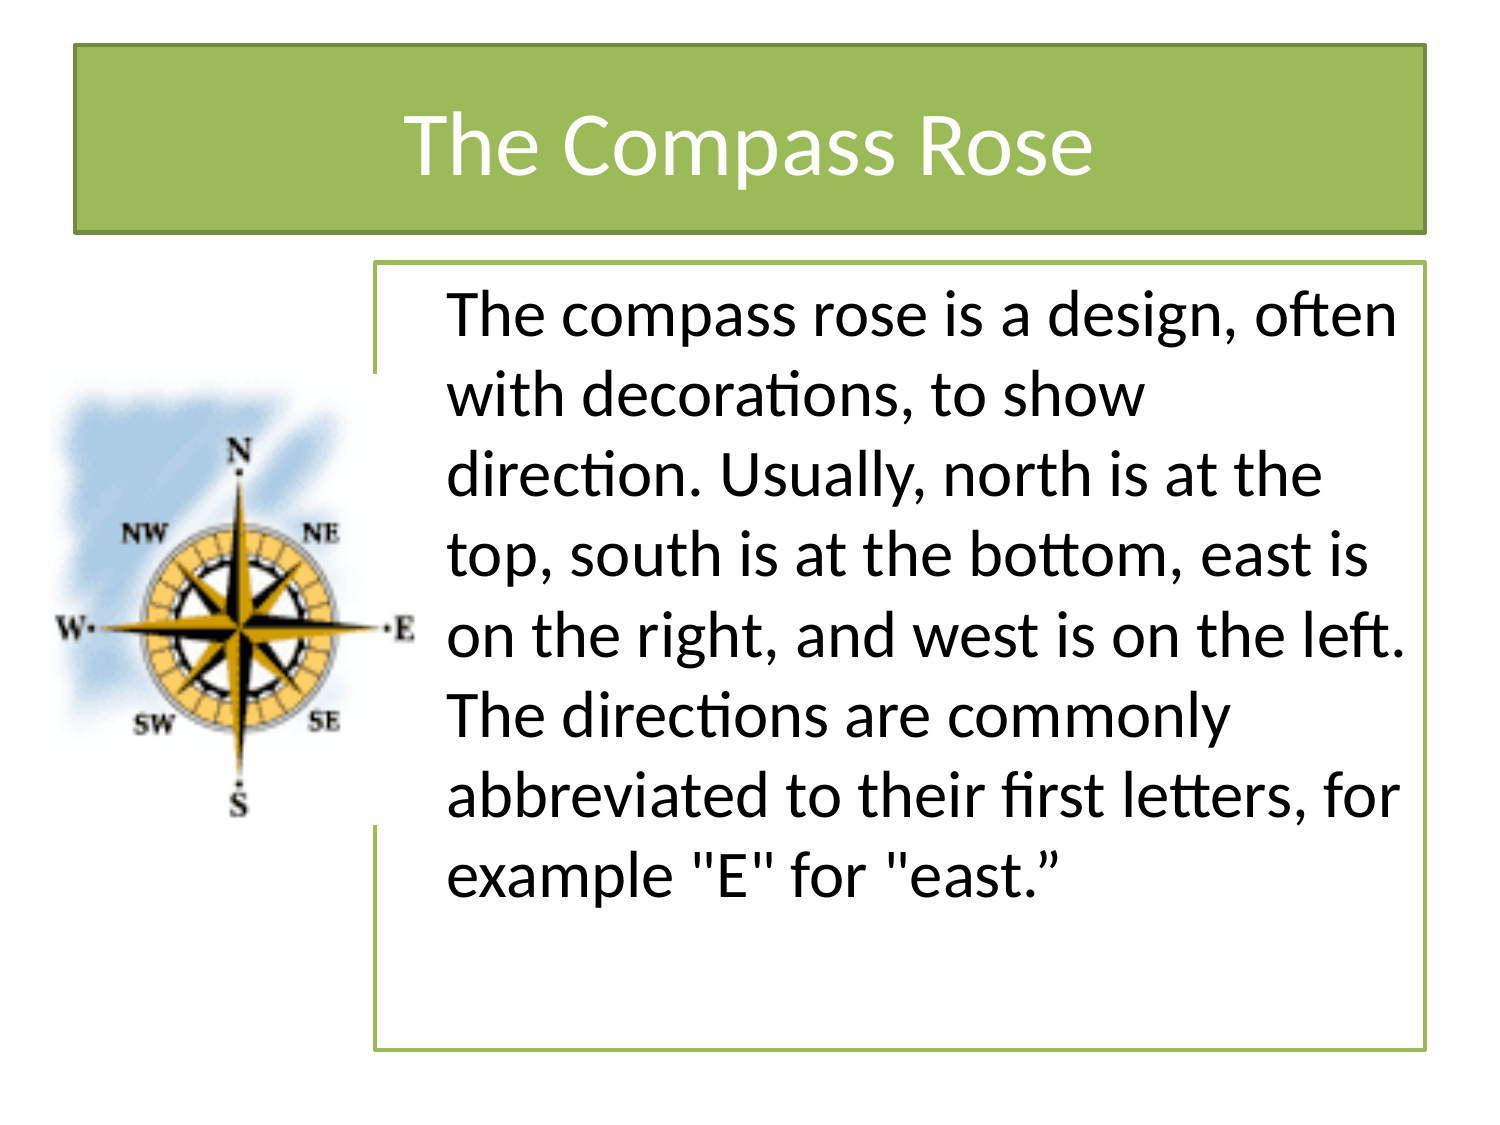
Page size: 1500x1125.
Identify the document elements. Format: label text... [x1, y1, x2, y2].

title The Compass Rose [73, 43, 1427, 235]
picture [49, 374, 426, 826]
list The compass rose is a design, often with decorations, to show direction. Usually, north is at the top, south is at the bottom, east is on the right, and west is on the left. The directions are commonly abbreviated to their first letters, for example "E" for "east.” [373, 260, 1427, 1052]
